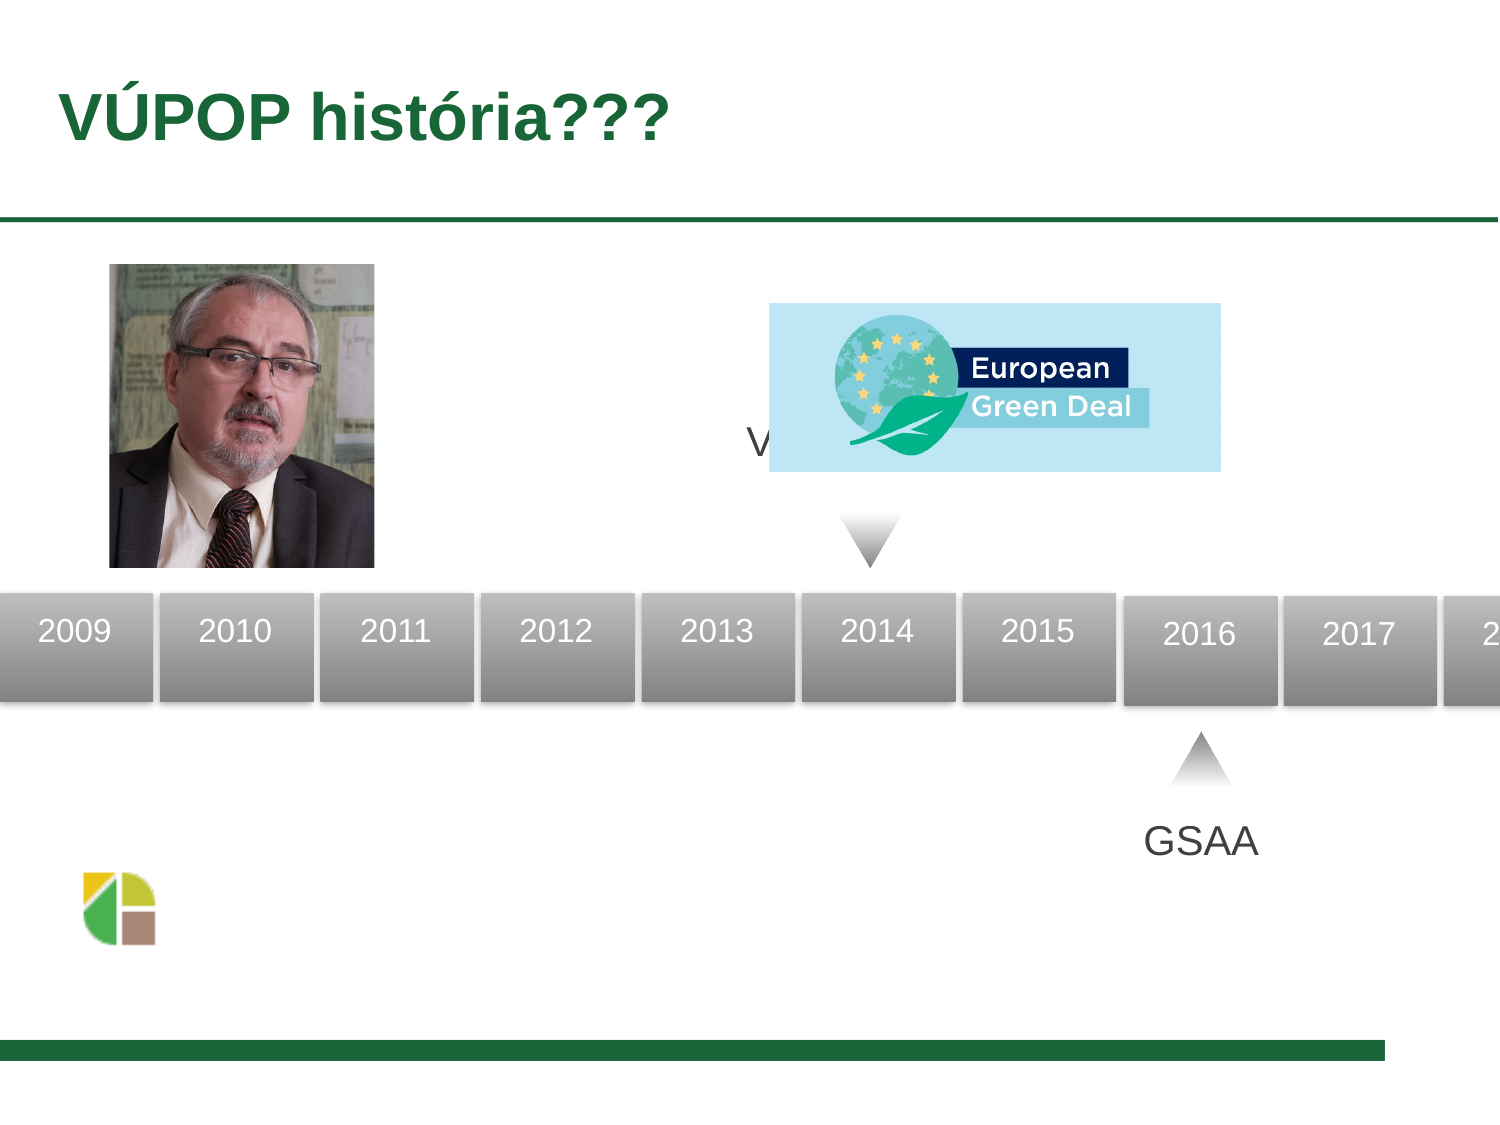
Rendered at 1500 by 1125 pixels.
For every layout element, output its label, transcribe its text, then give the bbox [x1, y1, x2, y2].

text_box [0, 314, 1500, 983]
picture [0, 983, 1500, 1125]
picture [0, 0, 1500, 568]
text_box VÚPOP história??? [44, 66, 688, 161]
picture [78, 868, 161, 951]
